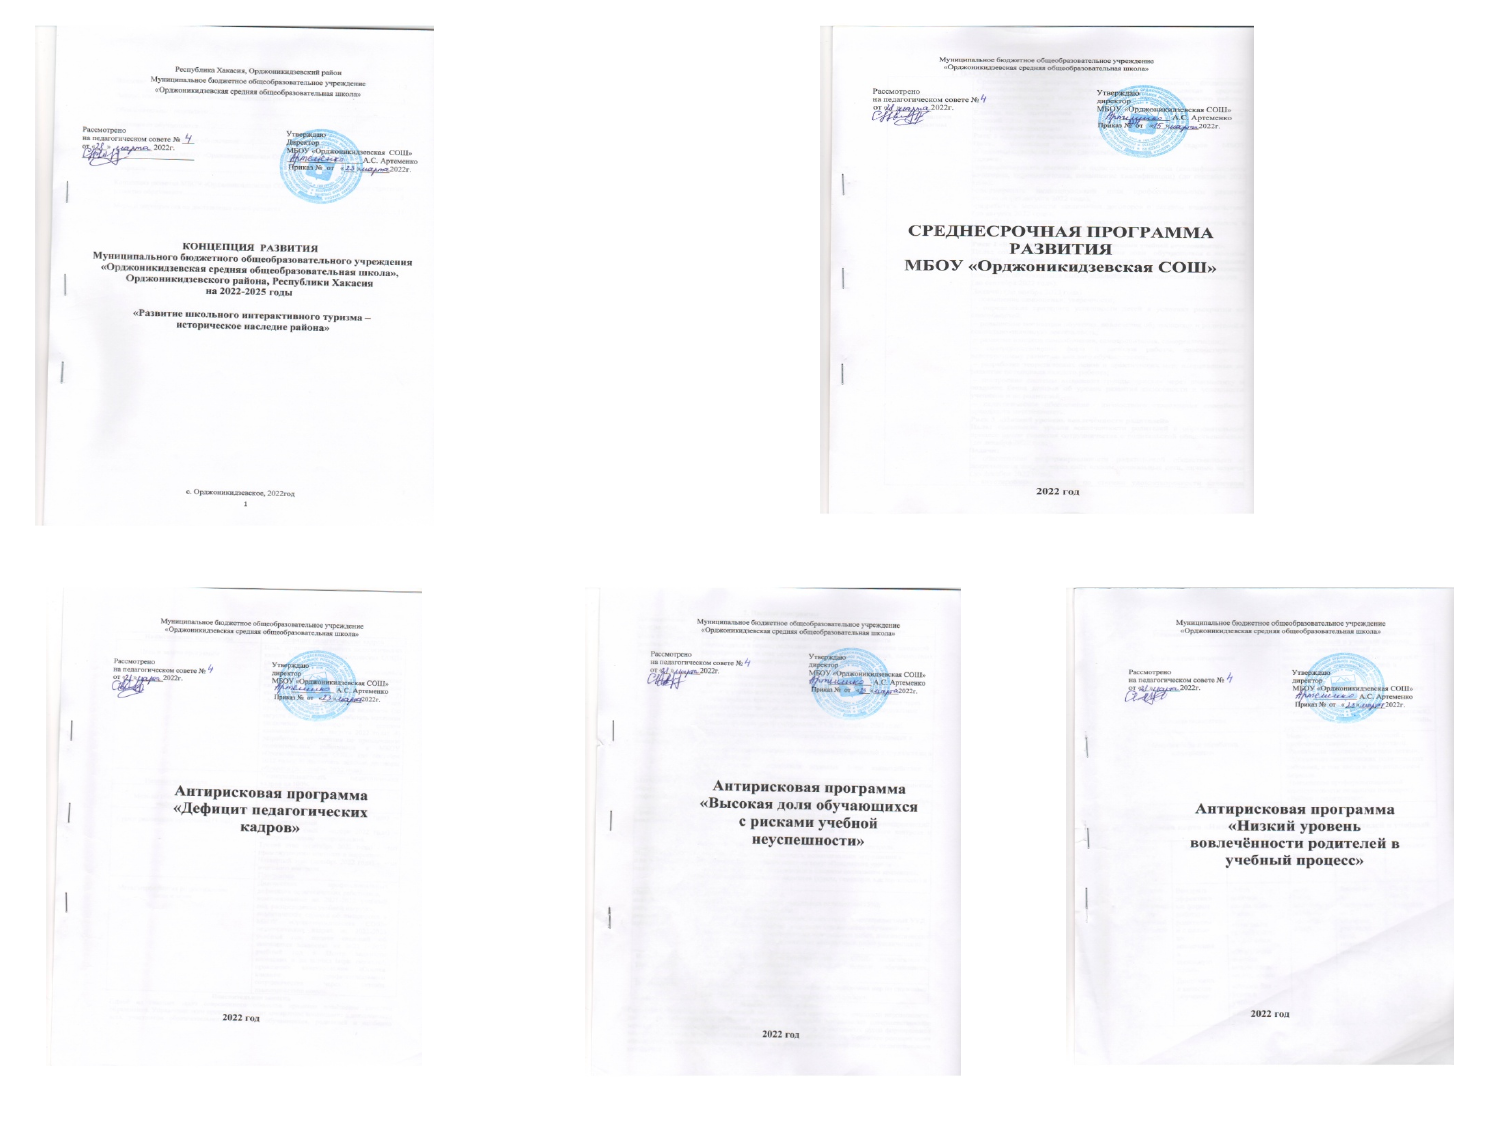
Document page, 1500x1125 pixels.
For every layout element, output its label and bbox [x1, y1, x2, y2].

picture [1066, 585, 1454, 1067]
picture [820, 23, 1255, 516]
picture [34, 23, 434, 528]
picture [46, 585, 423, 1068]
picture [585, 585, 962, 1079]
